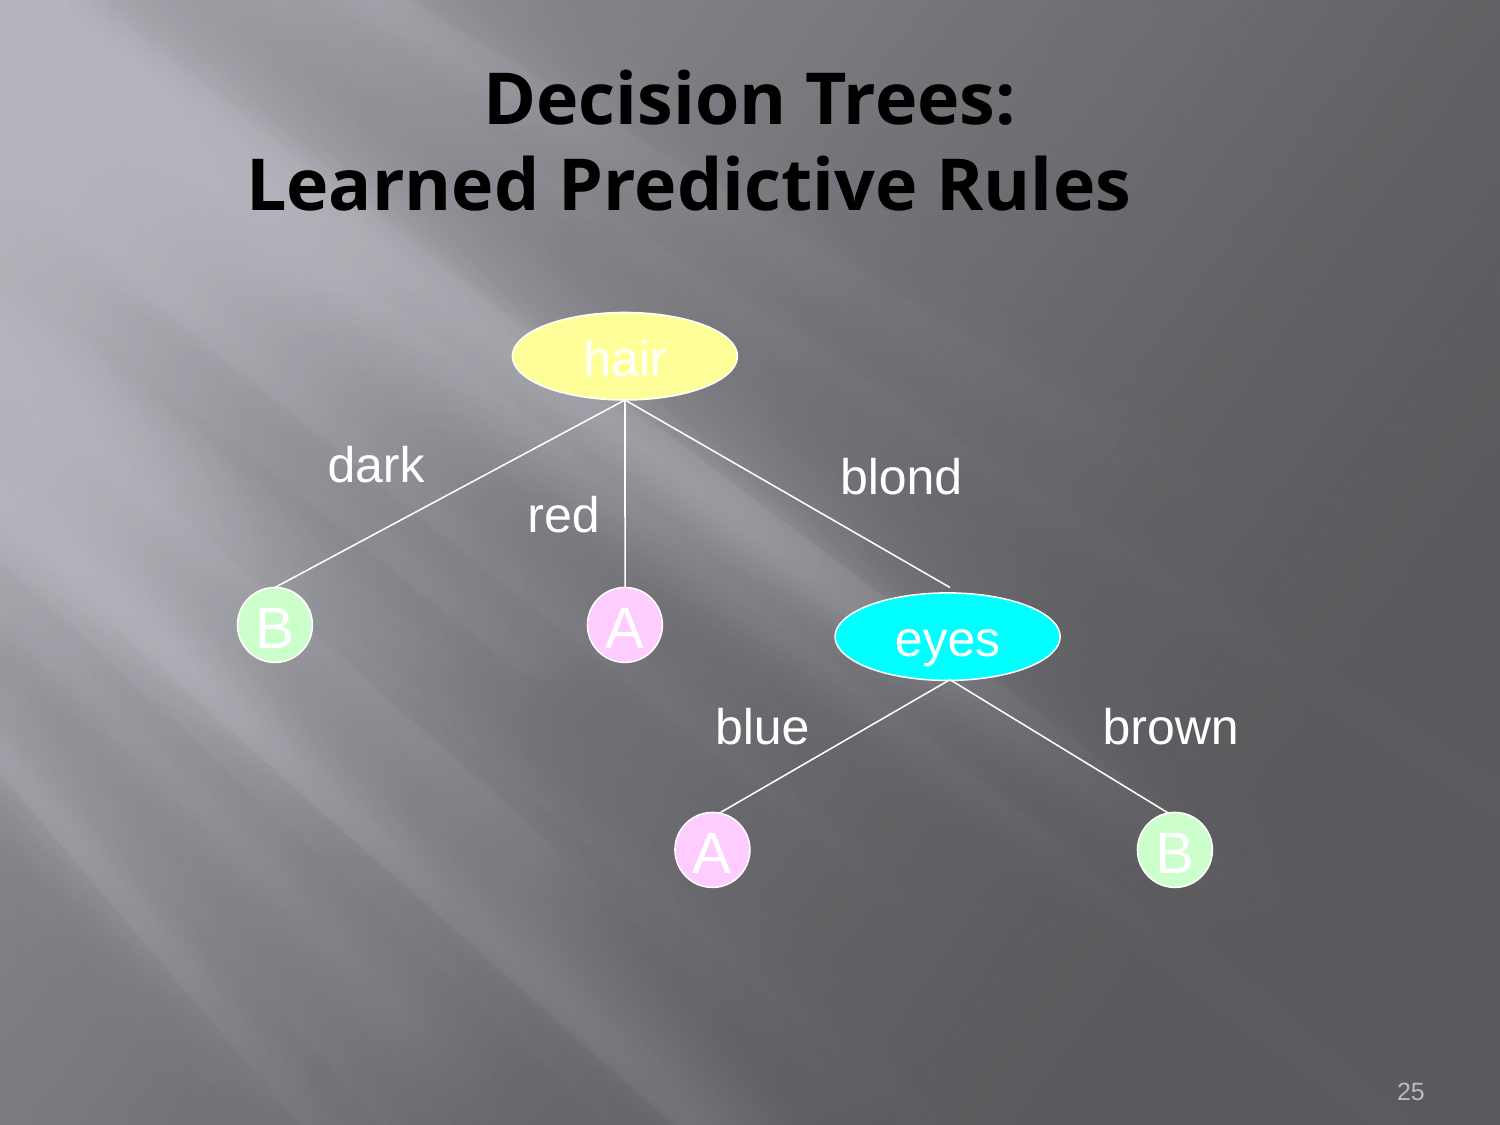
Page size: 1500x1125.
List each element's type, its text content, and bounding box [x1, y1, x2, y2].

slide_number 25 [1299, 1052, 1425, 1113]
title Decision Trees: Learned Predictive Rules [75, 45, 1425, 233]
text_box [237, 312, 1255, 888]
